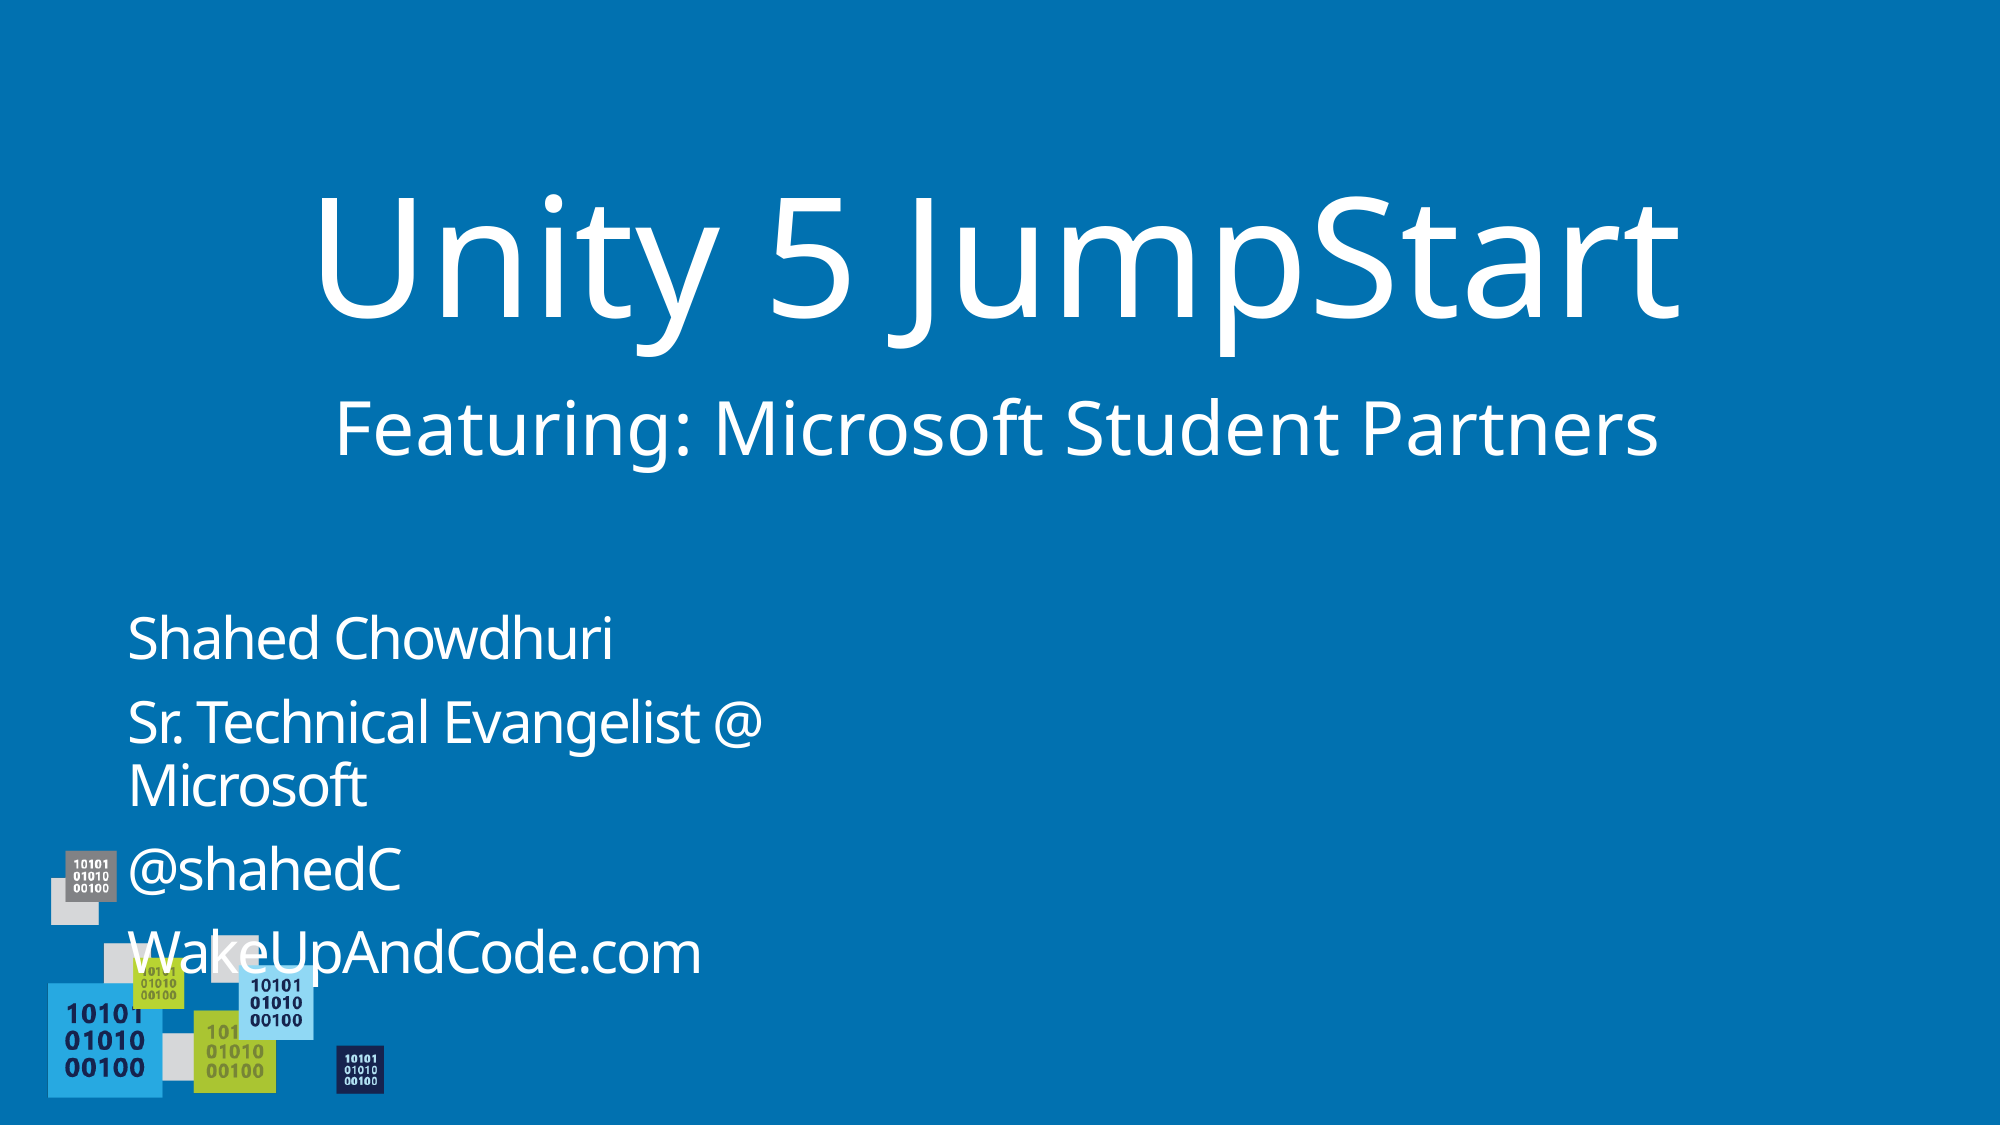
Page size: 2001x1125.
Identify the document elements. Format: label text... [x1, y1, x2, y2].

picture [17, 808, 463, 1125]
title Unity 5 JumpStart [0, 118, 1996, 357]
list Shahed Chowdhuri Sr. Technical Evangelist @ Microsoft @shahedC WakeUpAndCode.com [112, 601, 1029, 938]
text_box Featuring: Microsoft Student Partners [0, 357, 2000, 505]
